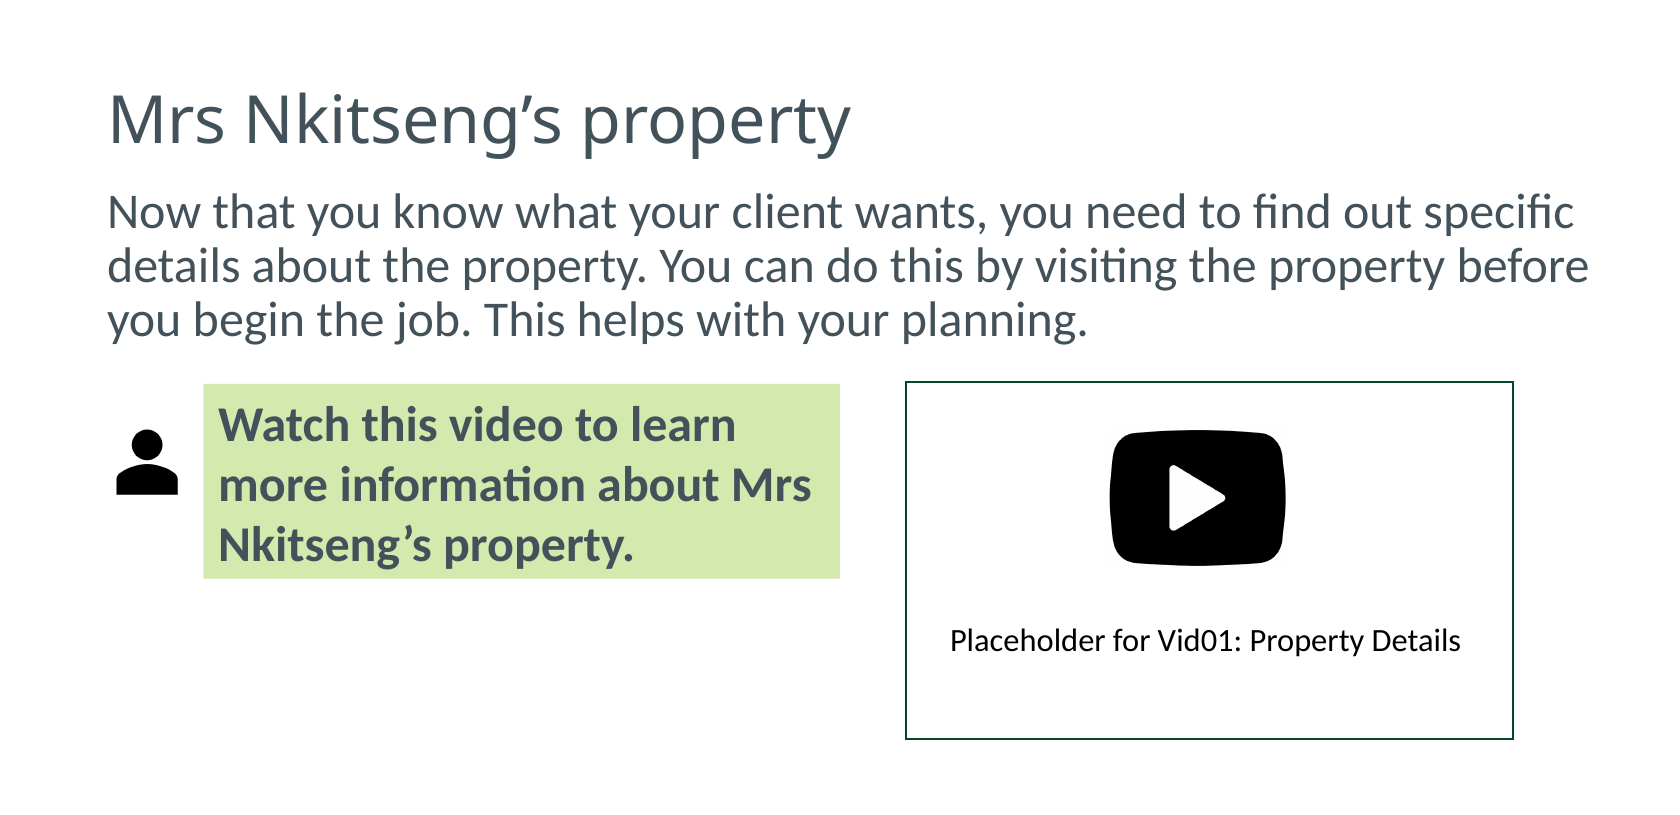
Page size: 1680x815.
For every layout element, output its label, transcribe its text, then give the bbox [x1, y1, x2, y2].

text_box Watch this video to learn more information about Mrs Nkitseng’s property. [203, 383, 840, 579]
list Now that you know what your client wants, you need to find out specific details about the property. You can do this by visiting the property before you begin the job. This helps with your planning. [92, 177, 1610, 311]
picture [1107, 426, 1290, 569]
text_box Placeholder for Vid01: Property Details [905, 381, 1514, 740]
picture [101, 416, 193, 508]
title Mrs Nkitseng’s property [92, 43, 1342, 177]
